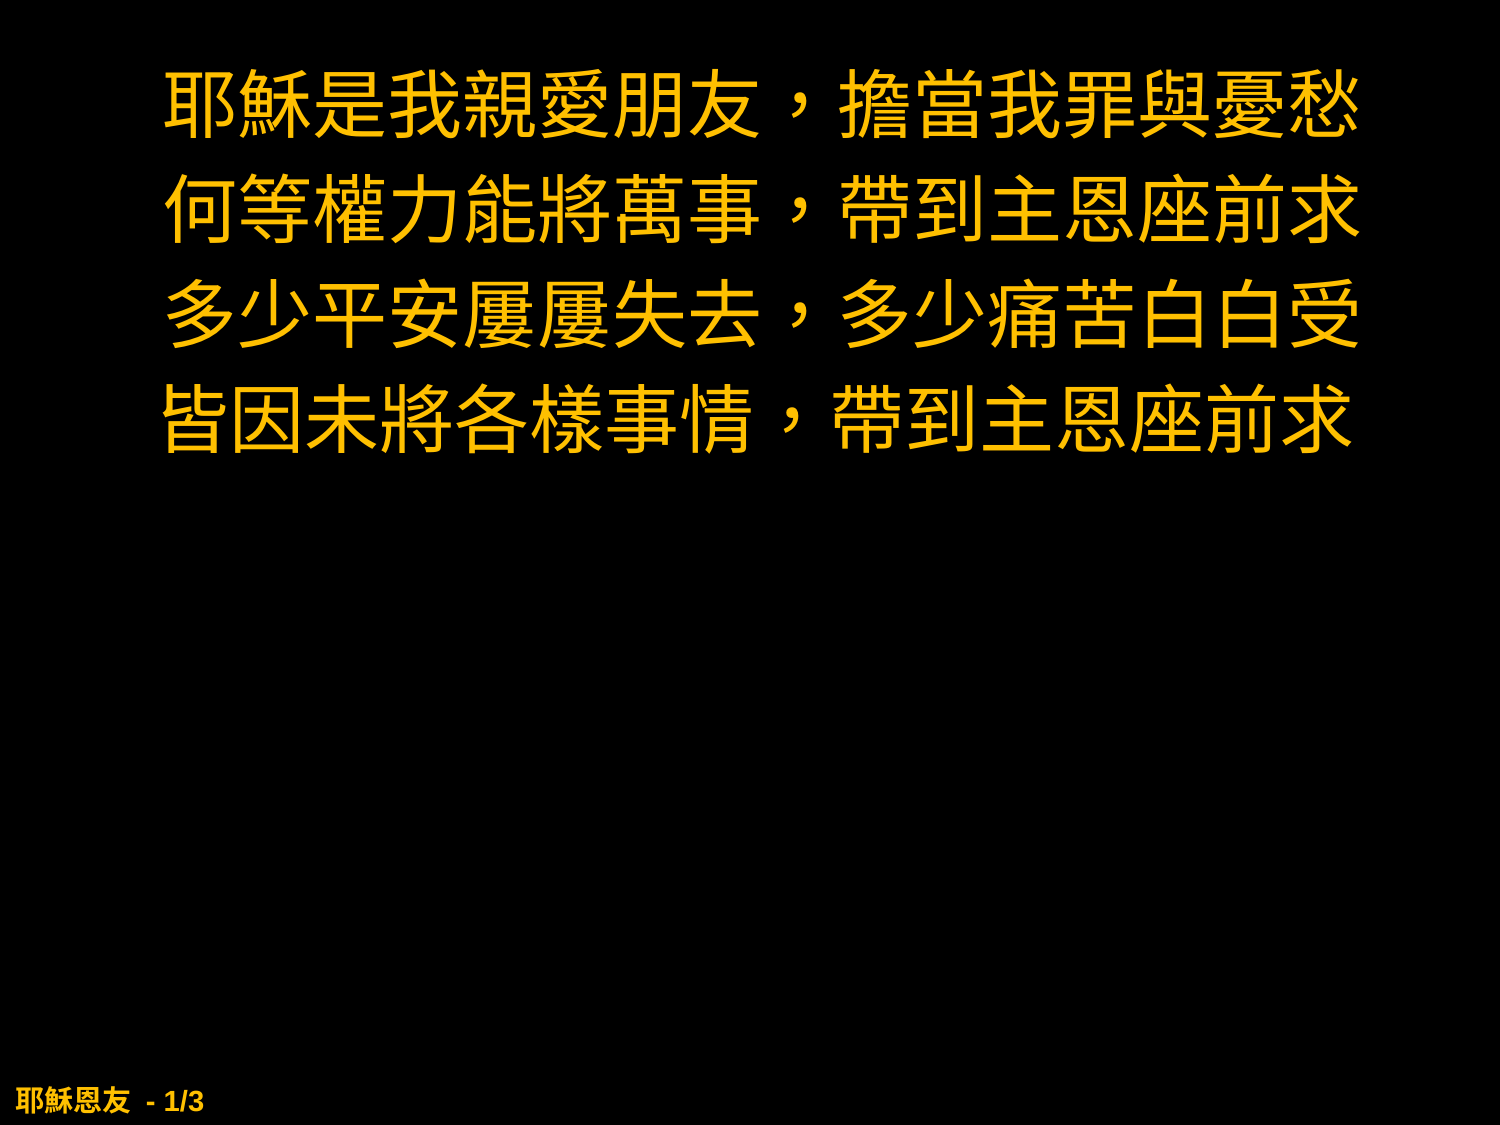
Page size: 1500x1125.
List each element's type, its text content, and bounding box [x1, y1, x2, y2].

title 耶穌恩友 - 1/3 [0, 1074, 900, 1125]
list 耶穌是我親愛朋友，擔當我罪與憂愁 何等權力能將萬事，帶到主恩座前求 多少平安屢屢失去，多少痛苦白白受 皆因未將各樣事情，帶到主恩座前求 [75, 50, 1450, 1024]
